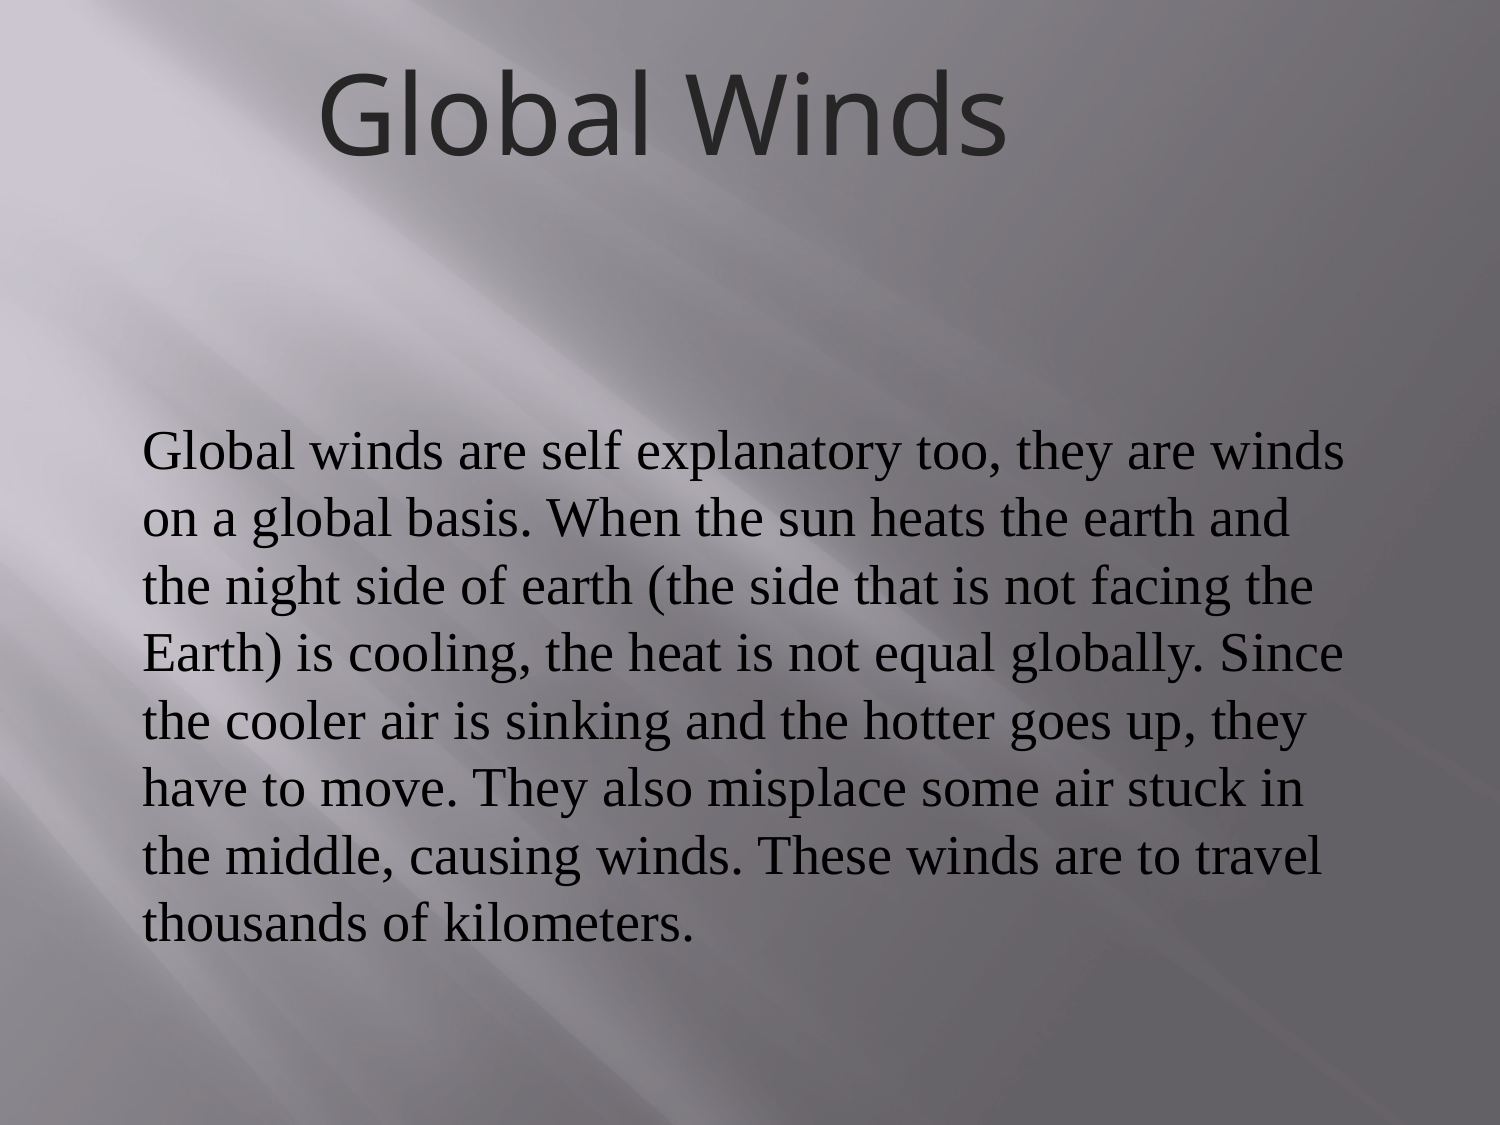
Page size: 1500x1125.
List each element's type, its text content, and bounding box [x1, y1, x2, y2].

picture [0, 0, 1500, 1125]
list Global winds are self explanatory too, they are winds on a global basis. When the sun heats the earth and the night side of earth (the side that is not facing the Earth) is cooling, the heat is not equal globally. Since the cooler air is sinking and the hotter goes up, they have to move. They also misplace some air stuck in the middle, causing winds. These winds are to travel thousands of kilometers. [127, 405, 1365, 881]
title Global Winds [300, 99, 1200, 186]
